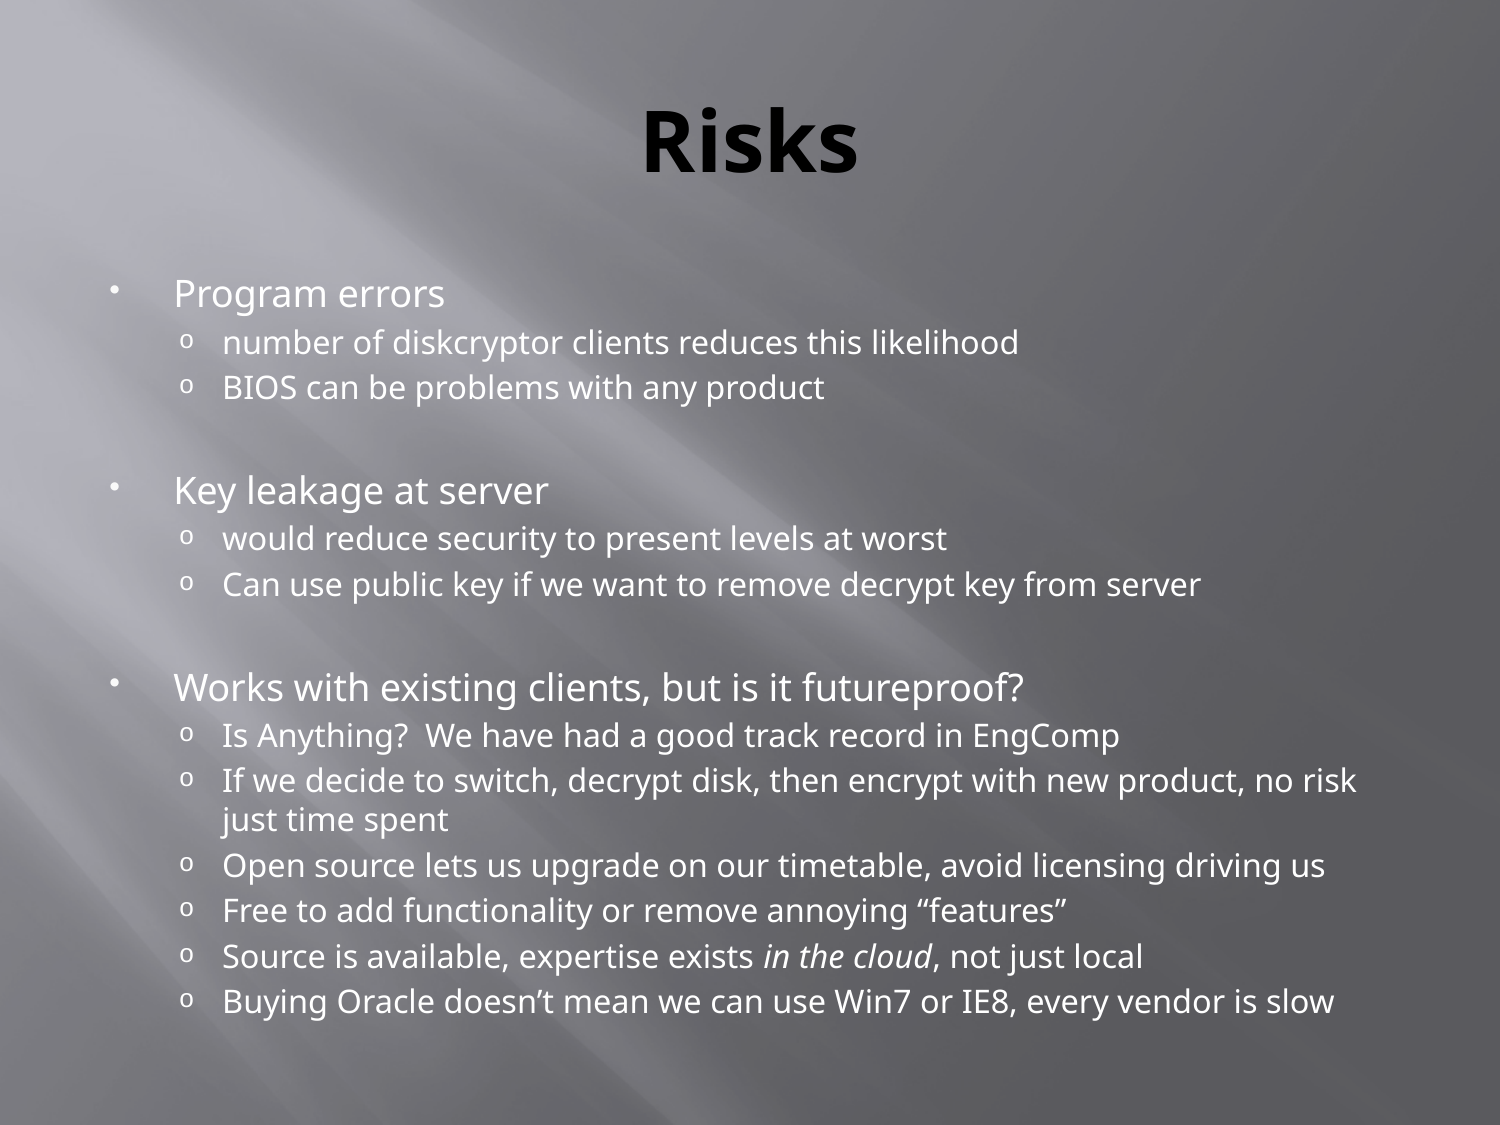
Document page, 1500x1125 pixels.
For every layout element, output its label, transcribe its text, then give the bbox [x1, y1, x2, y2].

title Risks [75, 45, 1425, 233]
list Program errors number of diskcryptor clients reduces this likelihood BIOS can be problems with any product Key leakage at server would reduce security to present levels at worst Can use public key if we want to remove decrypt key from server Works with existing clients, but is it futureproof? Is Anything? We have had a good track record in EngComp If we decide to switch, decrypt disk, then encrypt with new product, no risk just time spent Open source lets us upgrade on our timetable, avoid licensing driving us Free to add functionality or remove annoying “features” Source is available, expertise exists in the cloud, not just local Buying Oracle doesn’t mean we can use Win7 or IE8, every vendor is slow [75, 262, 1425, 1035]
